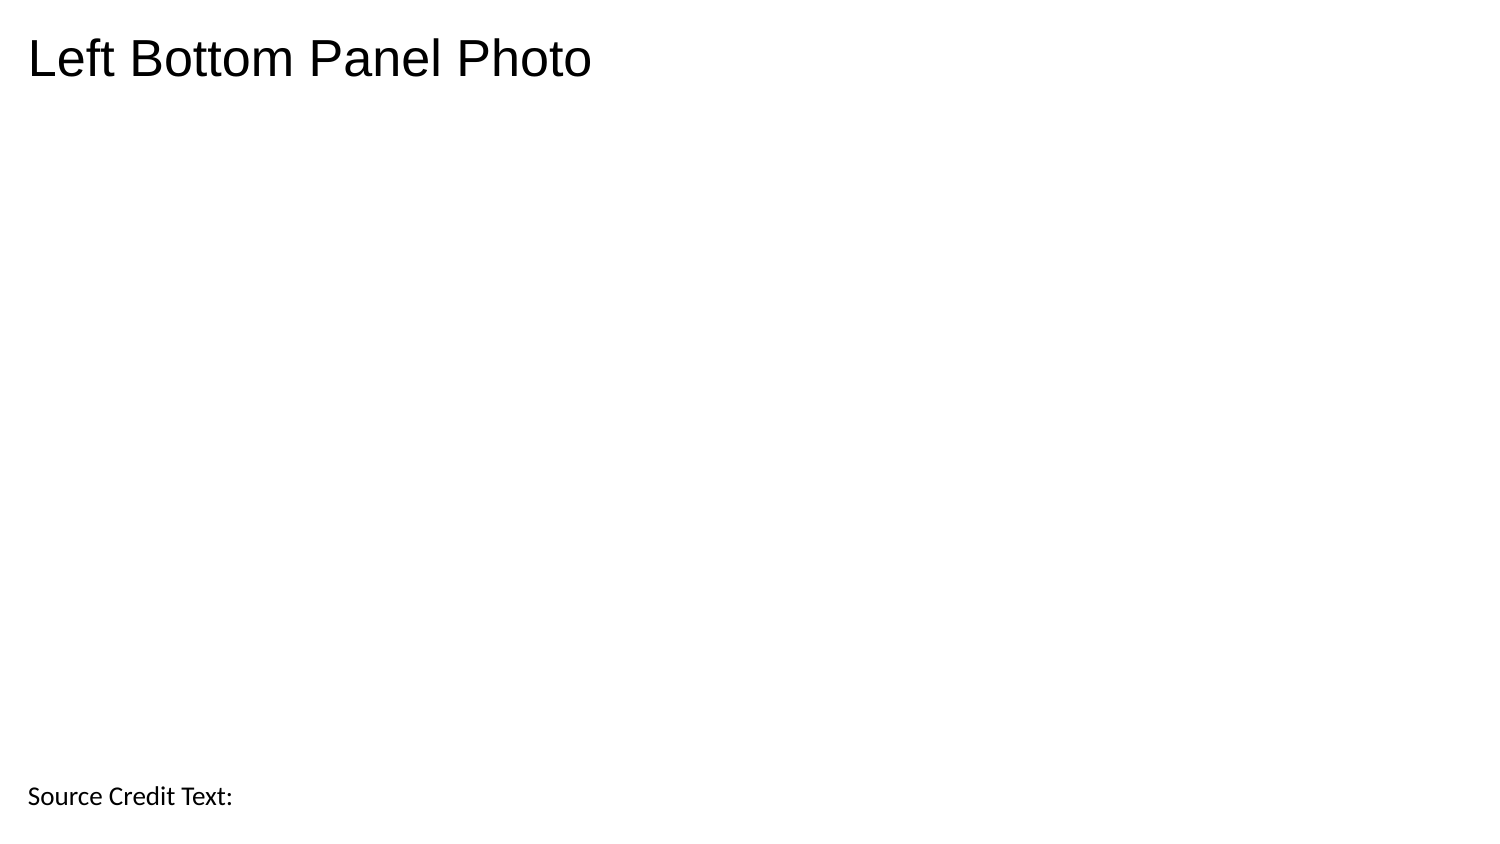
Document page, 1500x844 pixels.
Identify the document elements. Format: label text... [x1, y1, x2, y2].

text_box Source Credit Text: [12, 763, 1426, 825]
